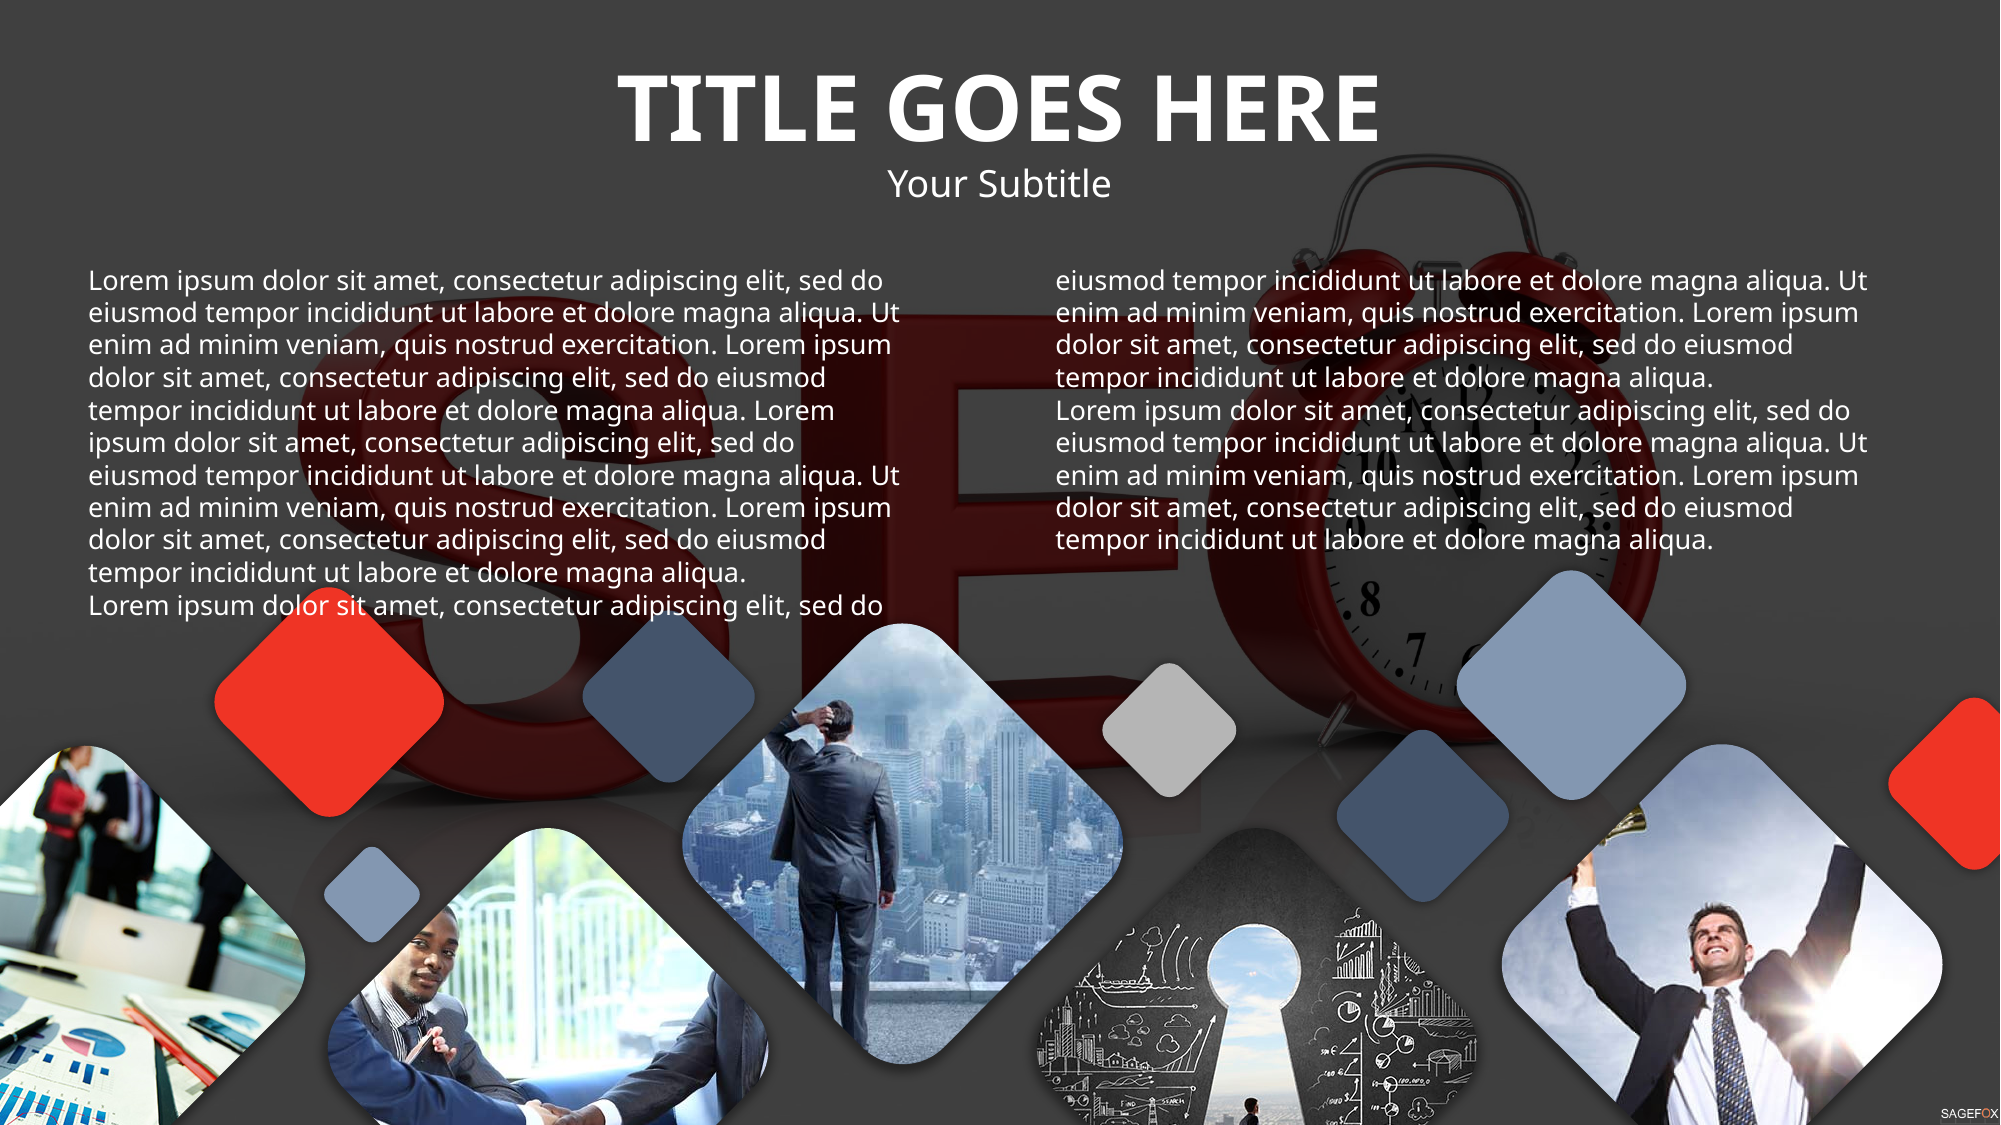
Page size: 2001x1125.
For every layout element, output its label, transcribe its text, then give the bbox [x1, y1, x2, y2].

text_box [1035, 827, 1479, 1125]
text_box [1500, 743, 1944, 1125]
text_box [581, 643, 756, 784]
text_box [323, 845, 421, 944]
text_box [1101, 662, 1238, 799]
text_box [213, 643, 445, 818]
text_box [1335, 728, 1510, 903]
picture [0, 0, 2001, 1125]
text_box [1887, 696, 2000, 871]
text_box Lorem ipsum dolor sit amet, consectetur adipiscing elit, sed do eiusmod tempor incididunt ut labore et dolore magna aliqua. Ut enim ad minim veniam, quis nostrud exercitation. Lorem ipsum dolor sit amet, consectetur adipiscing elit, sed do eiusmod tempor incididunt ut labore et dolore magna aliqua. Lorem ipsum dolor sit amet, consectetur adipiscing elit, sed do eiusmod tempor incididunt ut labore et dolore magna aliqua. Ut enim ad minim veniam, quis nostrud exercitation. Lorem ipsum dolor sit amet, consectetur adipiscing elit, sed do eiusmod tempor incididunt ut labore et dolore magna aliqua. Lorem ipsum dolor sit amet, consectetur adipiscing elit, sed do eiusmod tempor incididunt ut labore et dolore magna aliqua. Ut enim ad minim veniam, quis nostrud exercitation. Lorem ipsum dolor sit amet, consectetur adipiscing elit, sed do eiusmod tempor incididunt ut labore et dolore magna aliqua. Lorem ipsum dolor sit amet, consectetur adipiscing elit, sed do eiusmod tempor incididunt ut labore et dolore magna aliqua. Ut enim ad minim veniam, quis nostrud exercitation. Lorem ipsum dolor sit amet, consectetur adipiscing elit, sed do eiusmod tempor incididunt ut labore et dolore magna aliqua. [73, 255, 1888, 643]
text_box TITLE GOES HERE Your Subtitle [548, 42, 1452, 212]
text_box [1455, 643, 1688, 801]
text_box [681, 643, 1125, 1066]
text_box [0, 744, 307, 1125]
text_box [326, 827, 770, 1125]
